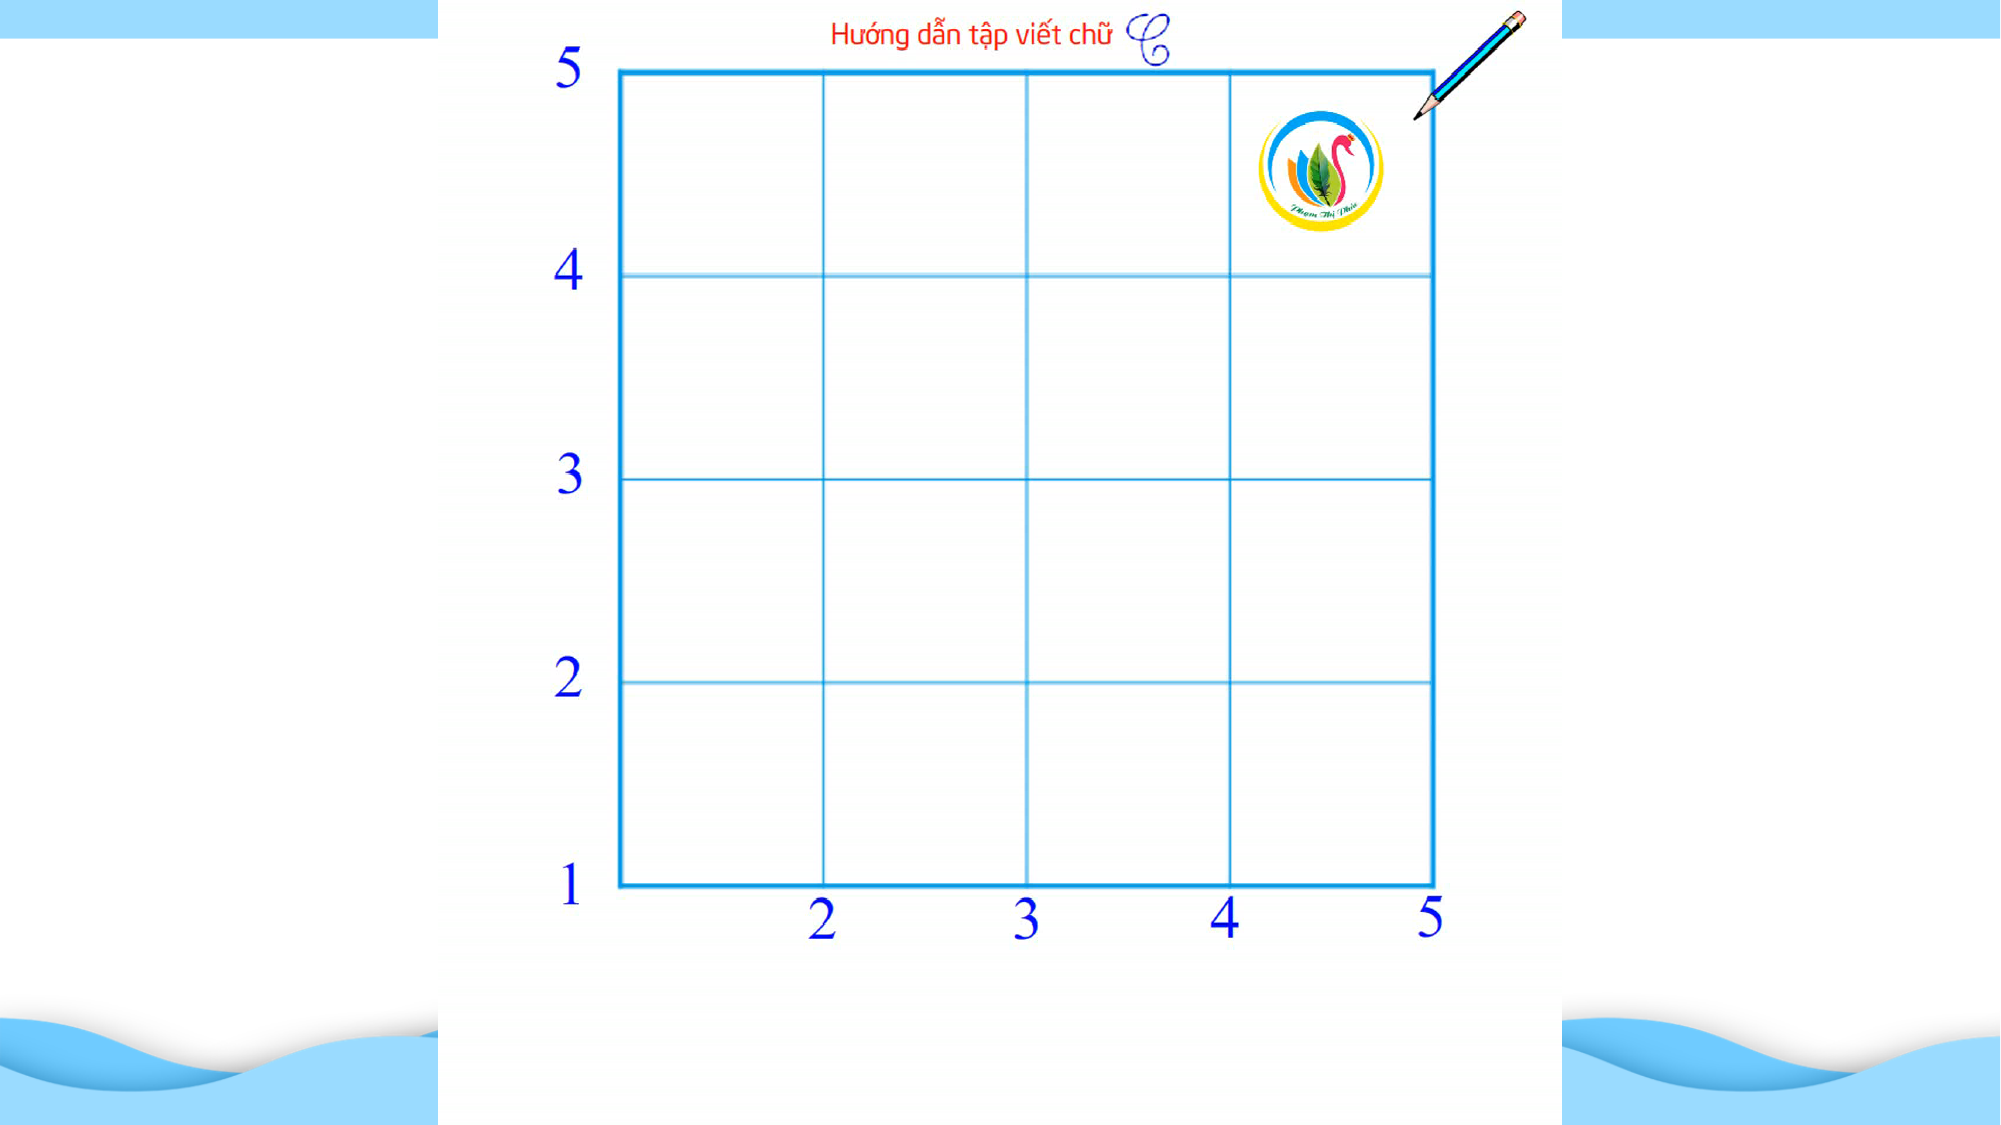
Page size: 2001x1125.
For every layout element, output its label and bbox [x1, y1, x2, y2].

picture [1563, 0, 2001, 1125]
text_box [437, 0, 1563, 1125]
picture [0, 0, 437, 1125]
